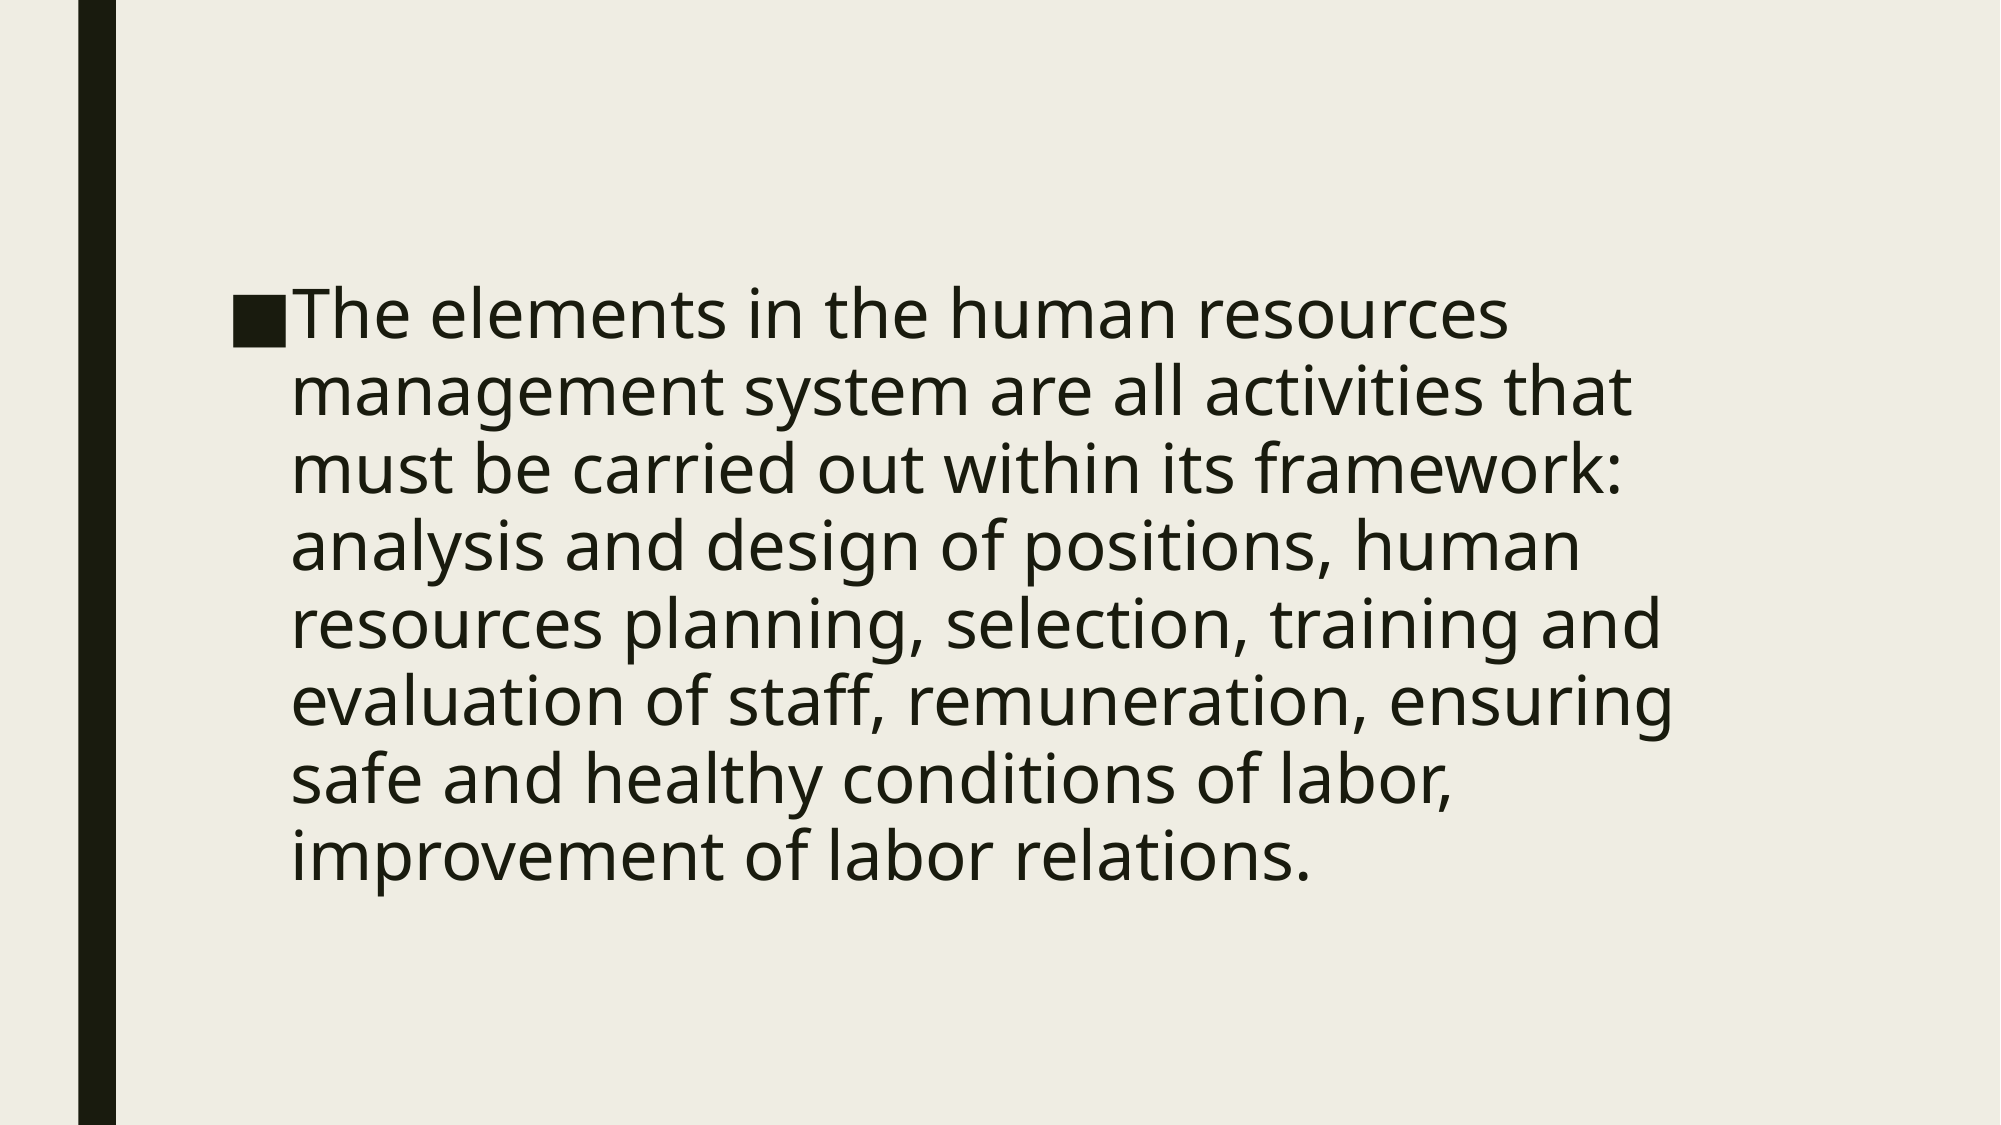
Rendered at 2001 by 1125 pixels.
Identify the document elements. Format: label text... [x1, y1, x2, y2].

list The elements in the human resources management system are all activities that must be carried out within its framework: analysis and design of positions, human resources planning, selection, training and evaluation of staff, remuneration, ensuring safe and healthy conditions of labor, improvement of labor relations. [212, 268, 1788, 857]
